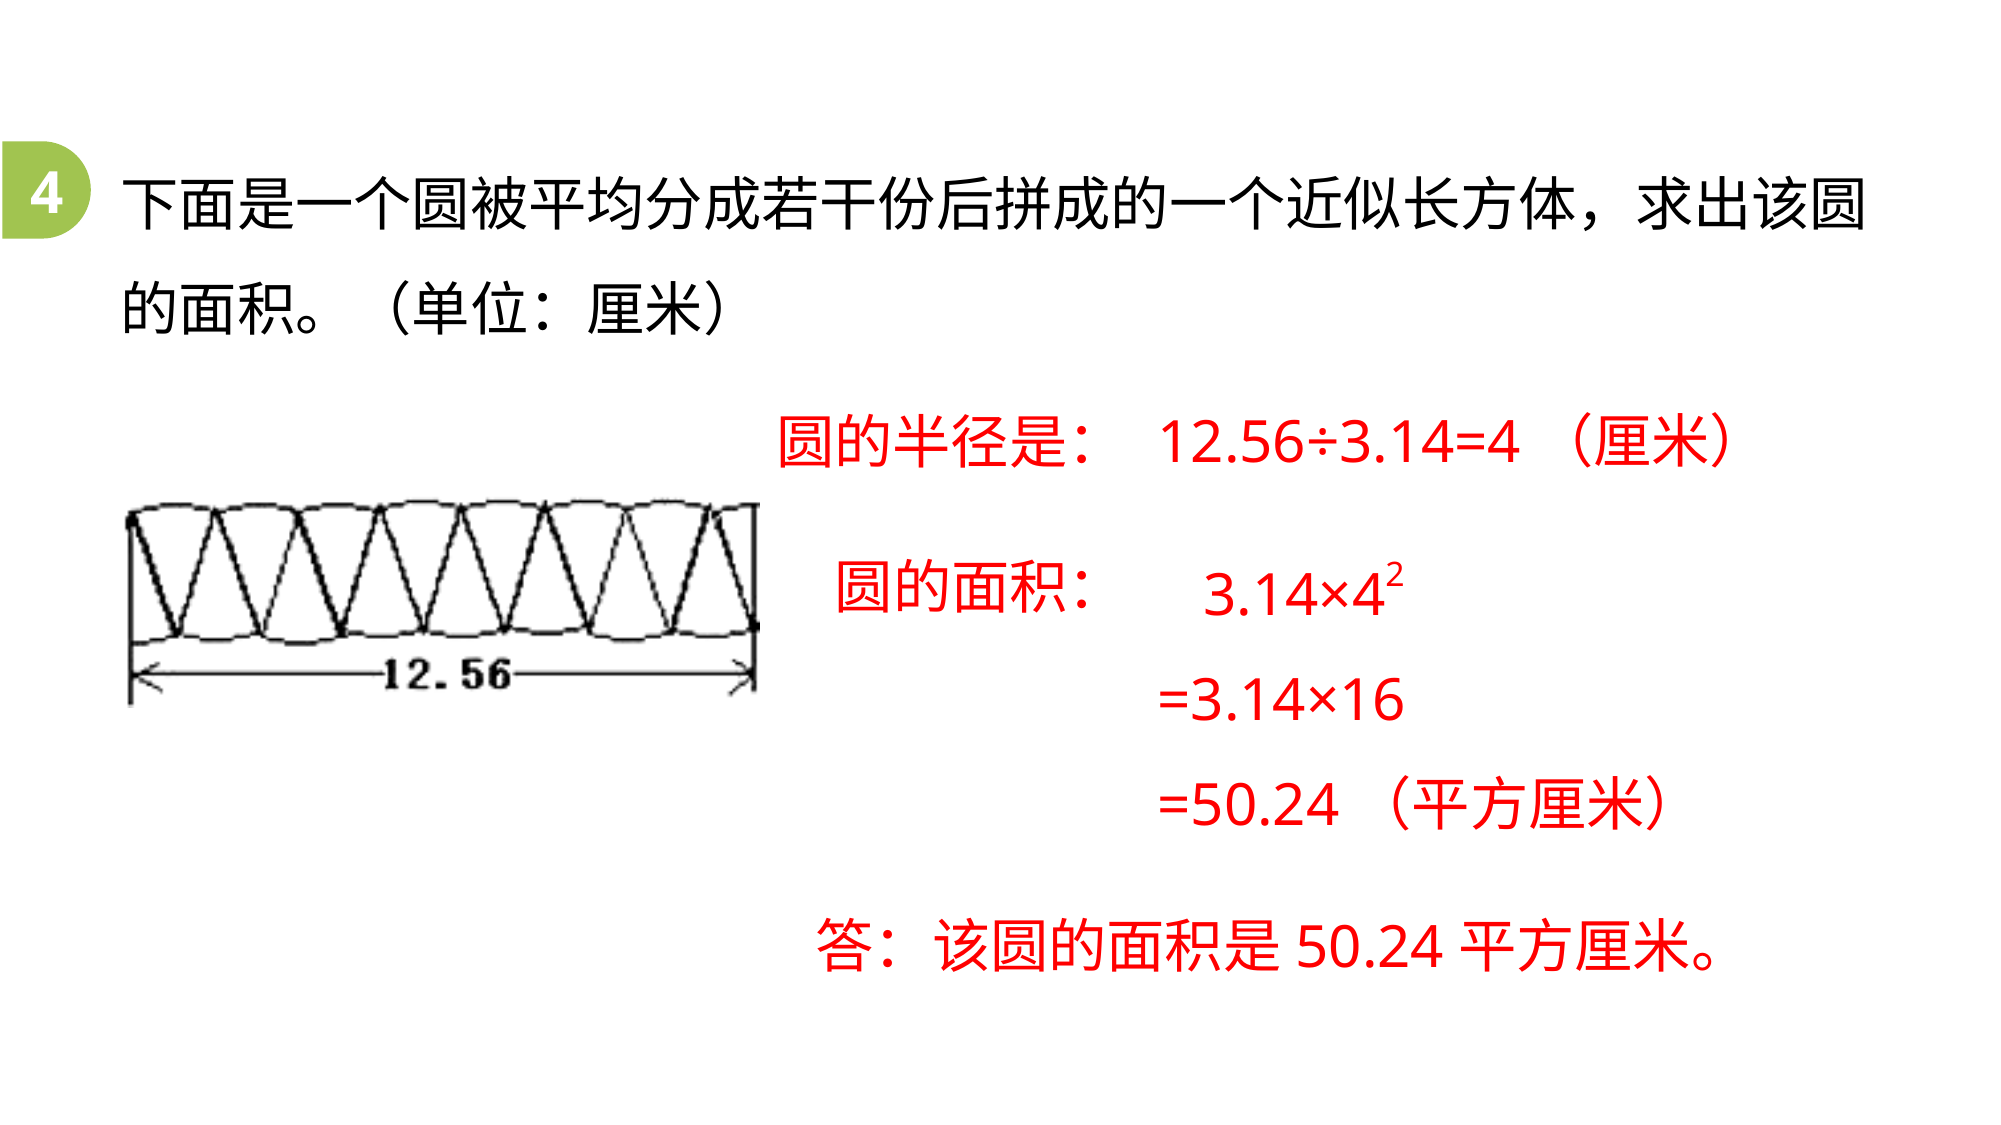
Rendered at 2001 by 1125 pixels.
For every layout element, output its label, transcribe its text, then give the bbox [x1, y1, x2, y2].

picture [121, 493, 760, 708]
text_box 下面是一个圆被平均分成若干份后拼成的一个近似长方体，求出该圆的面积。（单位：厘米） [105, 125, 1902, 350]
text_box 圆的半径是： [761, 362, 1141, 483]
text_box 4 [2, 141, 91, 239]
text_box 3.14×42 =3.14×16 =50.24（平方厘米） [1143, 508, 1733, 845]
text_box 12.56÷3.14=4（厘米） [1143, 361, 1793, 482]
text_box 圆的面积： [820, 508, 1143, 628]
text_box 答：该圆的面积是50.24平方厘米。 [800, 866, 1765, 987]
